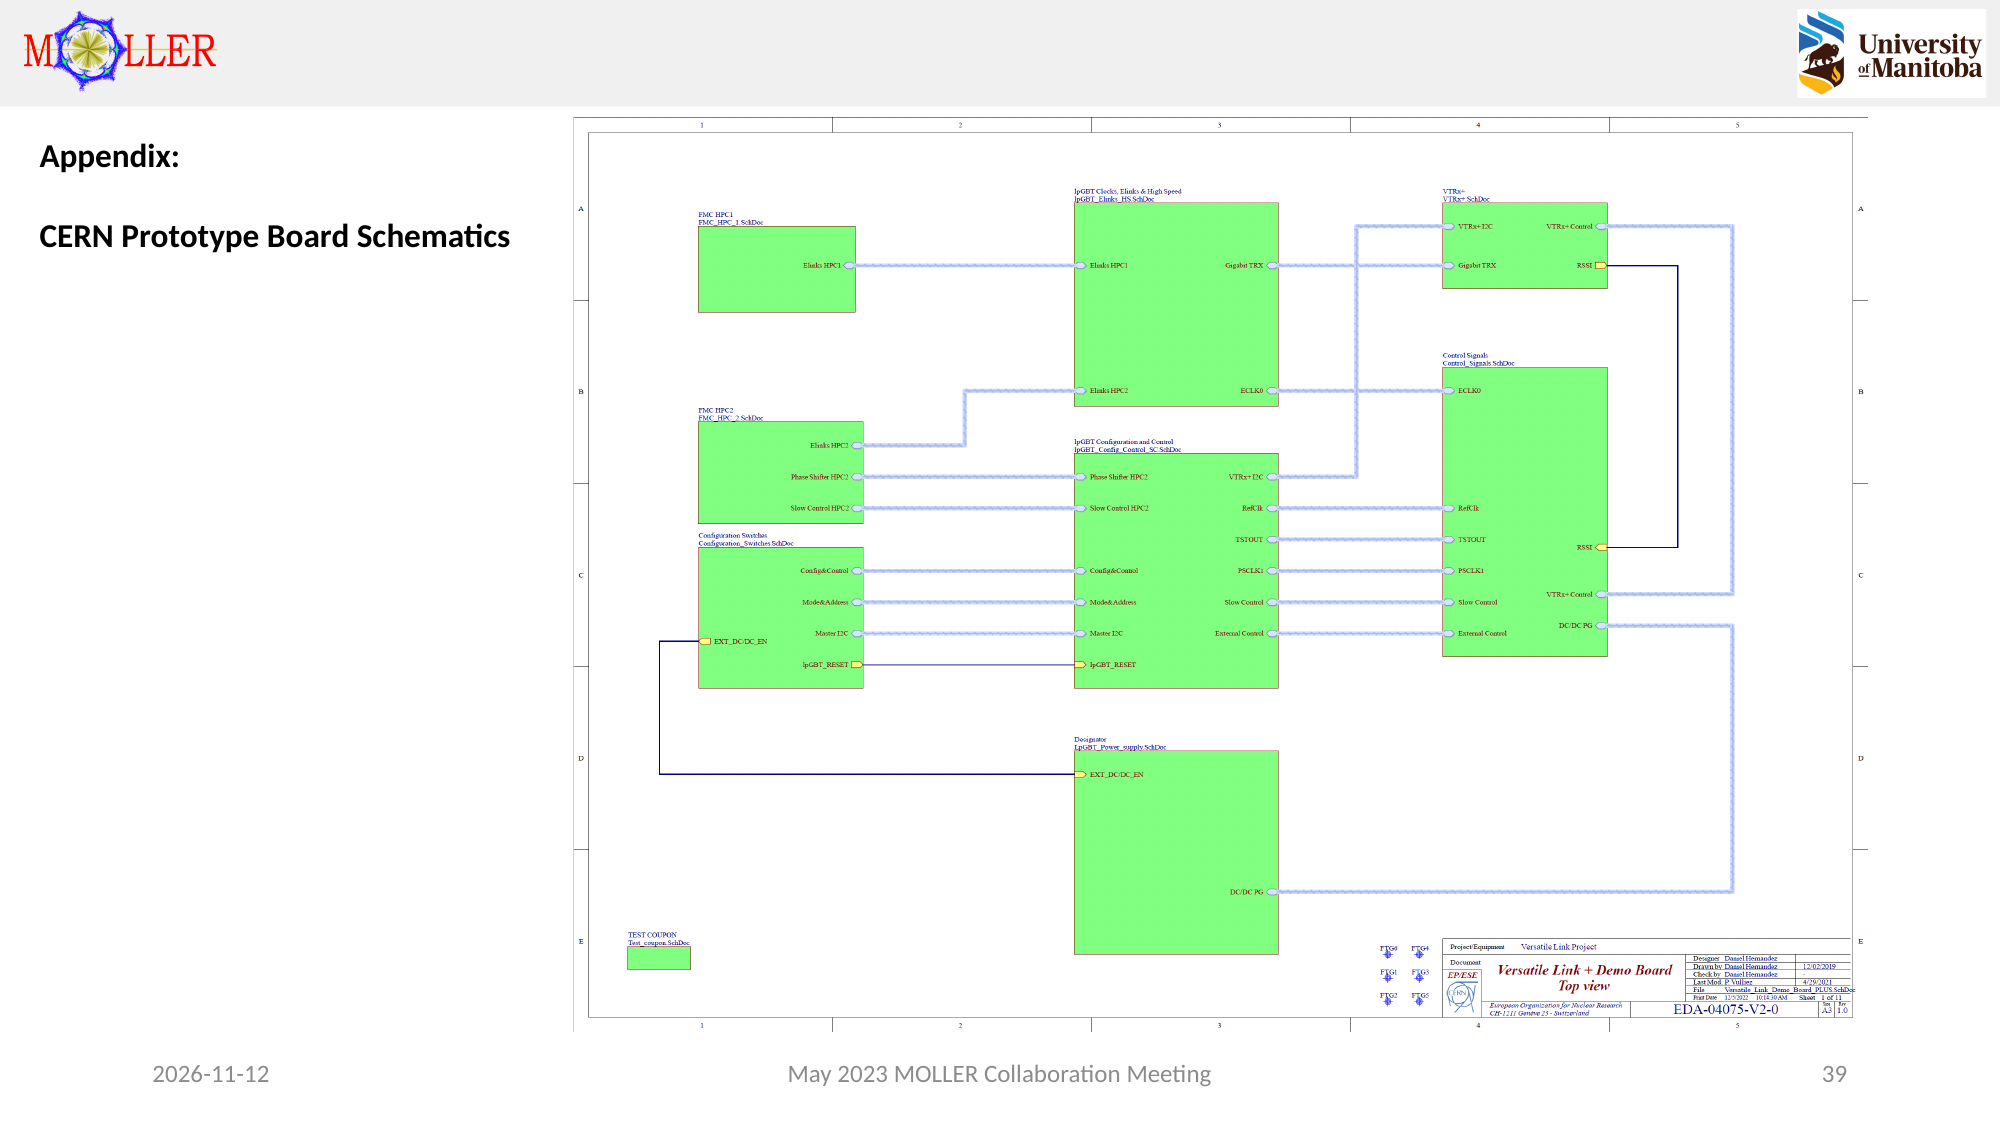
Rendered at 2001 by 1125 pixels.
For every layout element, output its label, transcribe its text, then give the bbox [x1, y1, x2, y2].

picture [573, 117, 1869, 1032]
picture [1797, 9, 1987, 98]
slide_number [137, 1042, 588, 1103]
text_box Appendix: CERN Prototype Board Schematics [24, 127, 559, 262]
text_box [0, 0, 2000, 107]
slide_number 39 [1412, 1042, 1863, 1103]
footer May 2023 MOLLER Collaboration Meeting [662, 1042, 1338, 1103]
picture [14, 7, 219, 97]
